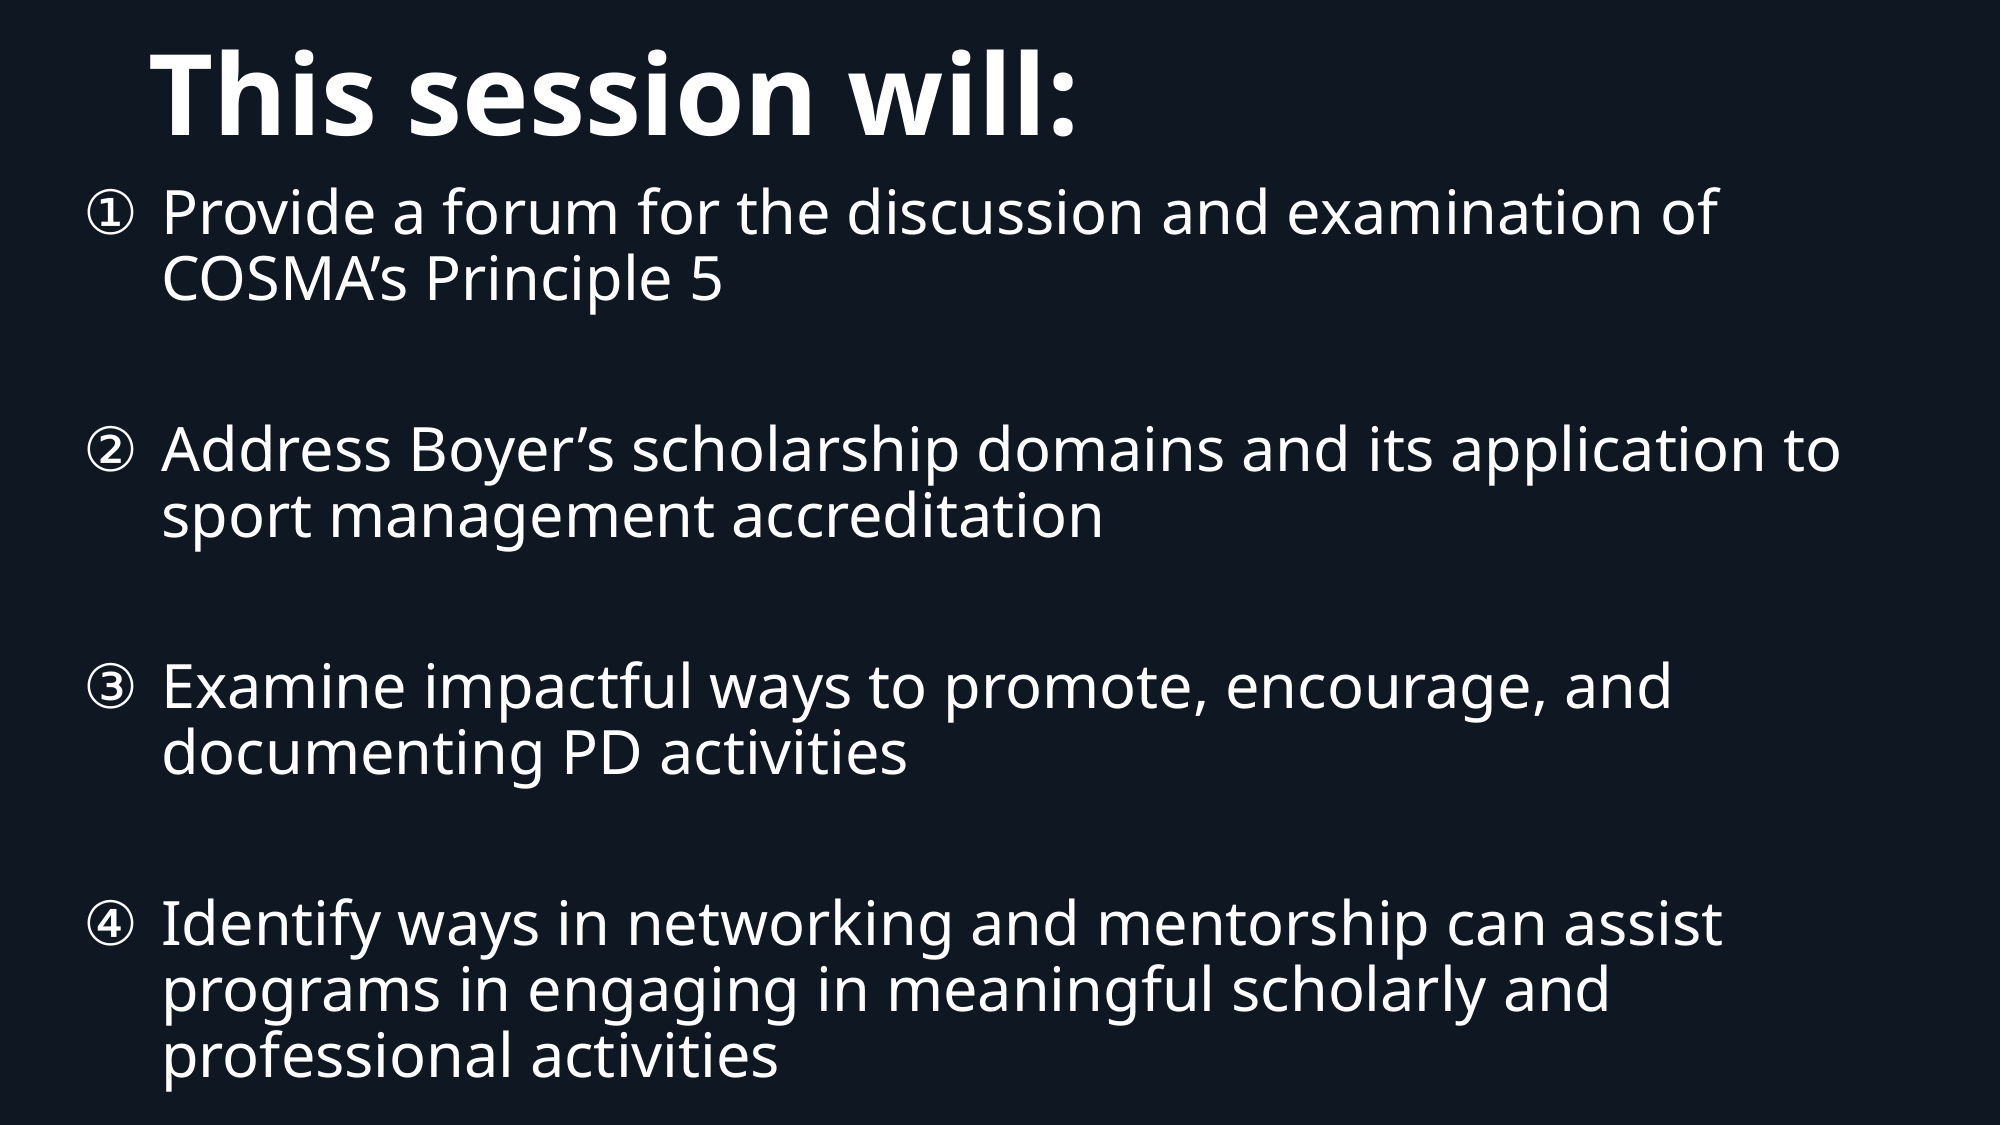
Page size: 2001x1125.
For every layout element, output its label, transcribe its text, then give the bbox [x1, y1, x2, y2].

list Provide a forum for the discussion and examination of COSMA’s Principle 5 Address Boyer’s scholarship domains and its application to sport management accreditation Examine impactful ways to promote, encourage, and documenting PD activities Identify ways in networking and mentorship can assist programs in engaging in meaningful scholarly and professional activities [68, 174, 1928, 1105]
title This session will: [133, 45, 1859, 153]
